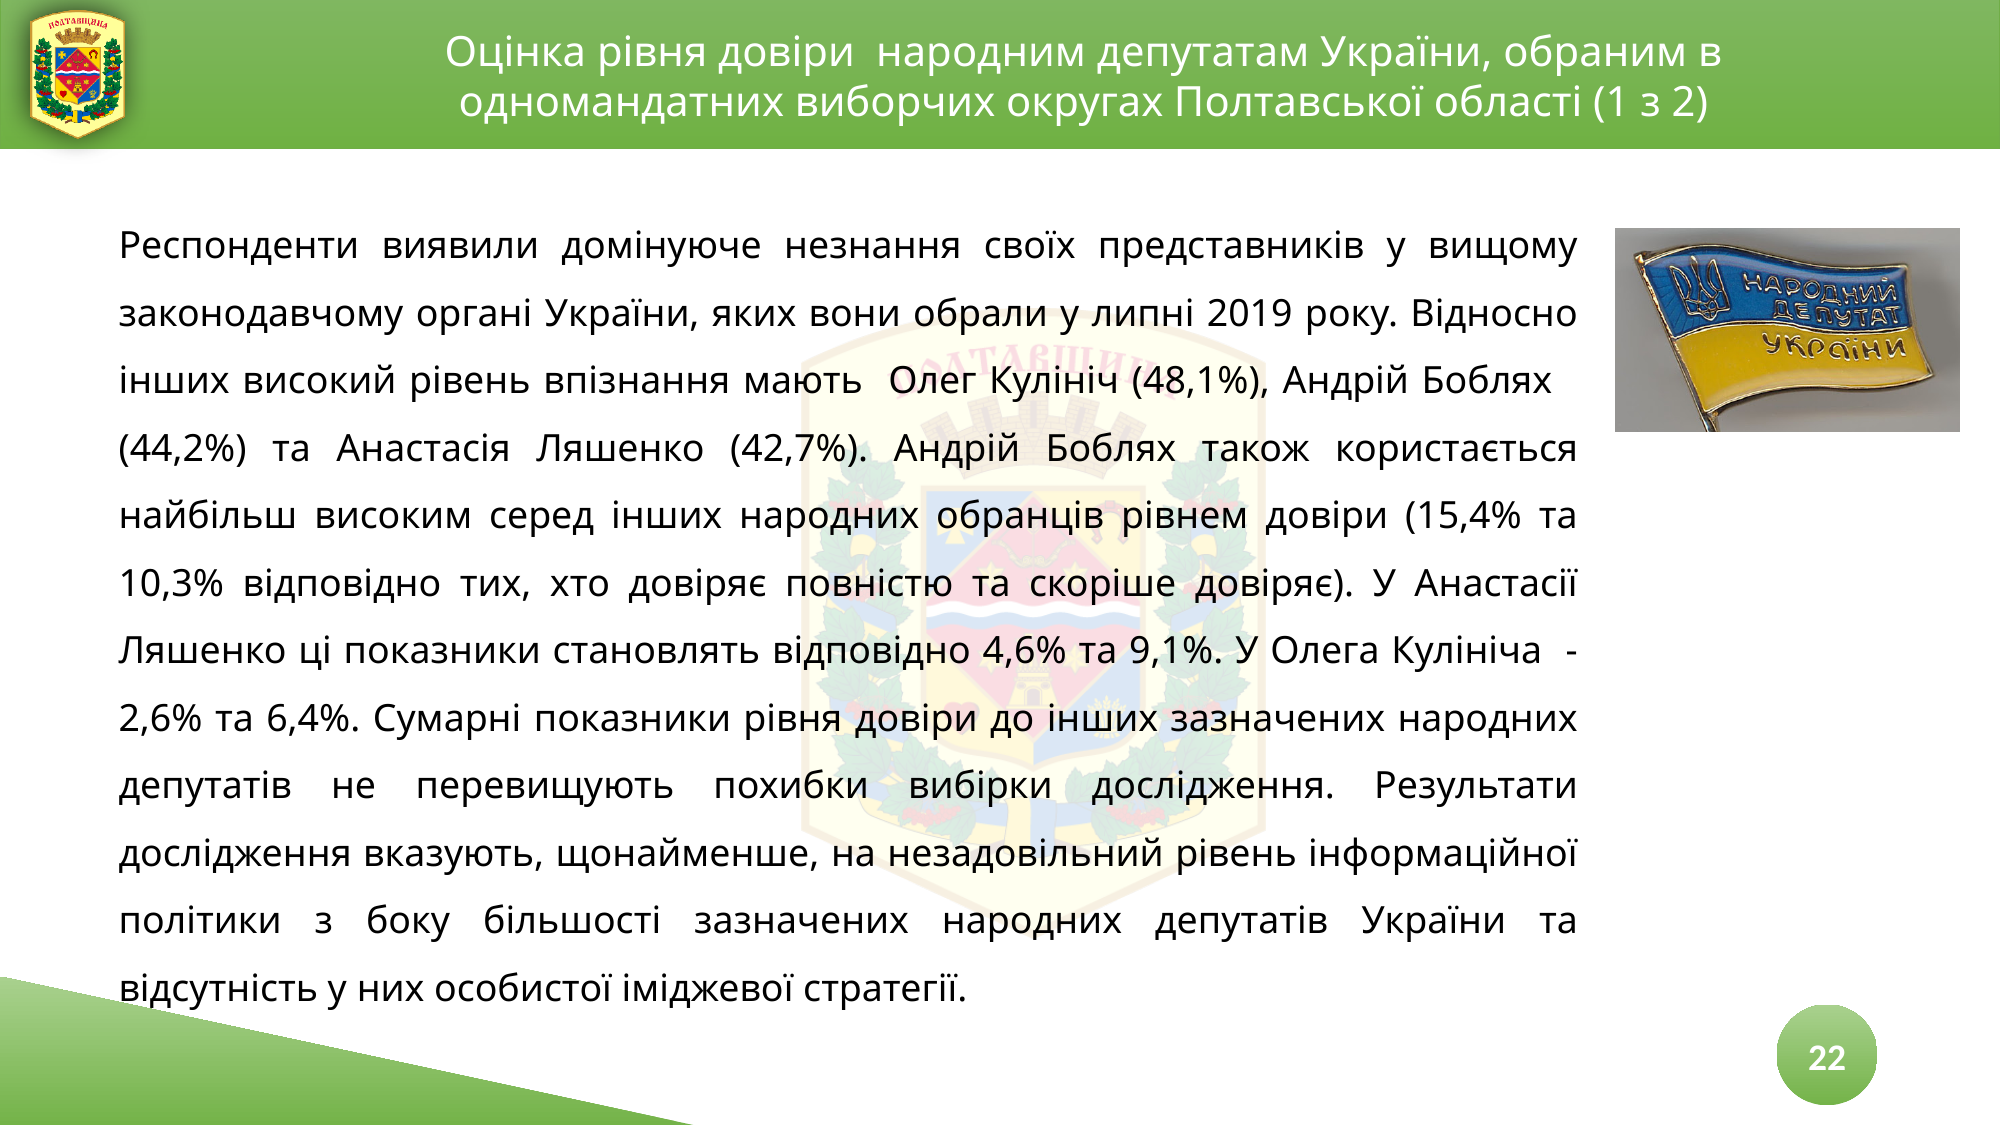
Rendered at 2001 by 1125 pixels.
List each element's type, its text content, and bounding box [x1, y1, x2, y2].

text_box Респонденти виявили домінуюче незнання своїх представників у вищому законодавчому органі України, яких вони обрали у липні 2019 року. Відносно інших високий рівень впізнання мають Олег Кулініч (48,1%), Андрій Боблях (44,2%) та Анастасія Ляшенко (42,7%). Андрій Боблях також користається найбільш високим серед інших народних обранців рівнем довіри (15,4% та 10,3% відповідно тих, хто довіряє повністю та скоріше довіряє). У Анастасії Ляшенко ці показники становлять відповідно 4,6% та 9,1%. У Олега Кулініча - 2,6% та 6,4%. Сумарні показники рівня довіри до інших зазначених народних депутатів не перевищують похибки вибірки дослідження. Результати дослідження вказують, щонайменше, на незадовільний рівень інформаційної політики з боку більшості зазначених народних депутатів України та відсутність у них особистої іміджевої стратегії. [103, 191, 1594, 1017]
text_box Оцінка рівня довіри народним депутатам України, обраним в одномандатних виборчих округах Полтавської області (1 з 2) [263, 17, 1904, 133]
picture [1615, 228, 1960, 432]
picture [30, 10, 125, 139]
slide_number 22 [1776, 1025, 1878, 1085]
